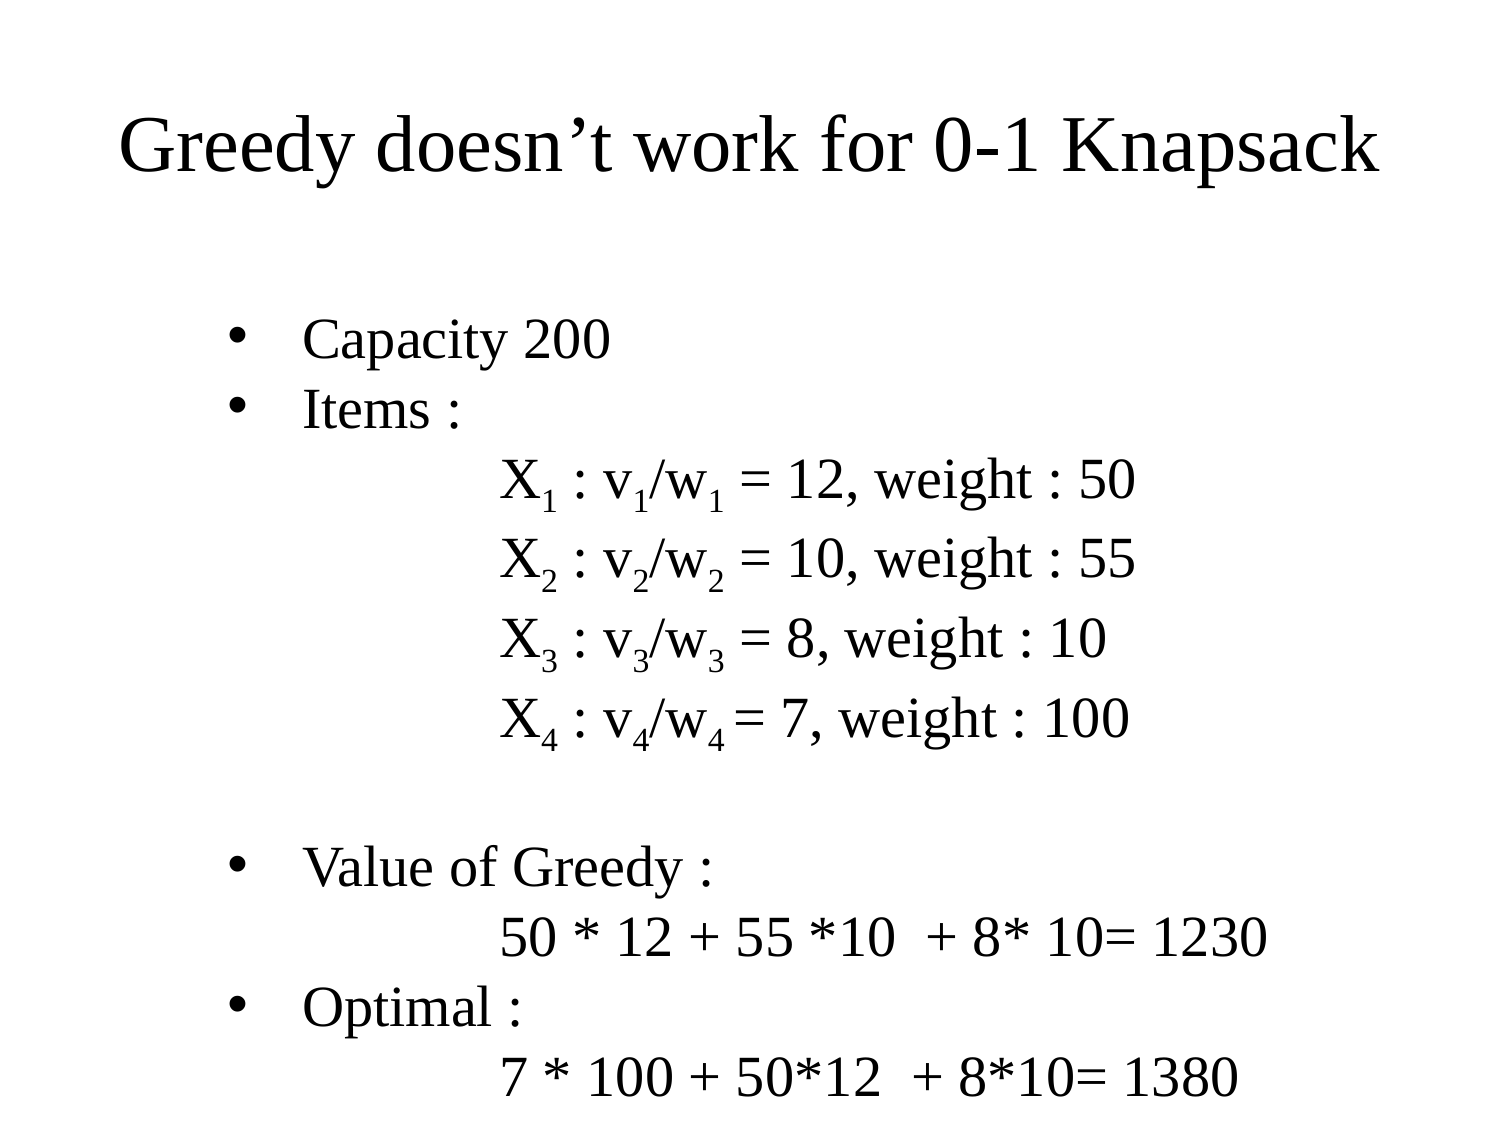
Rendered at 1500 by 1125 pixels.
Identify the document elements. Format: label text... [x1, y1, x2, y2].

title Greedy doesn’t work for 0-1 Knapsack [75, 45, 1425, 233]
text_box Capacity 200 Items : X1 : v1/w1 = 12, weight : 50 X2 : v2/w2 = 10, weight : 55 X3 : v3/w3 = 8, weight : 10 X4 : v4/w4 = 7, weight : 100 Value of Greedy : 50 * 12 + 55 *10 + 8* 10= 1230 Optimal : 7 * 100 + 50*12 + 8*10= 1380 [212, 292, 1288, 1125]
